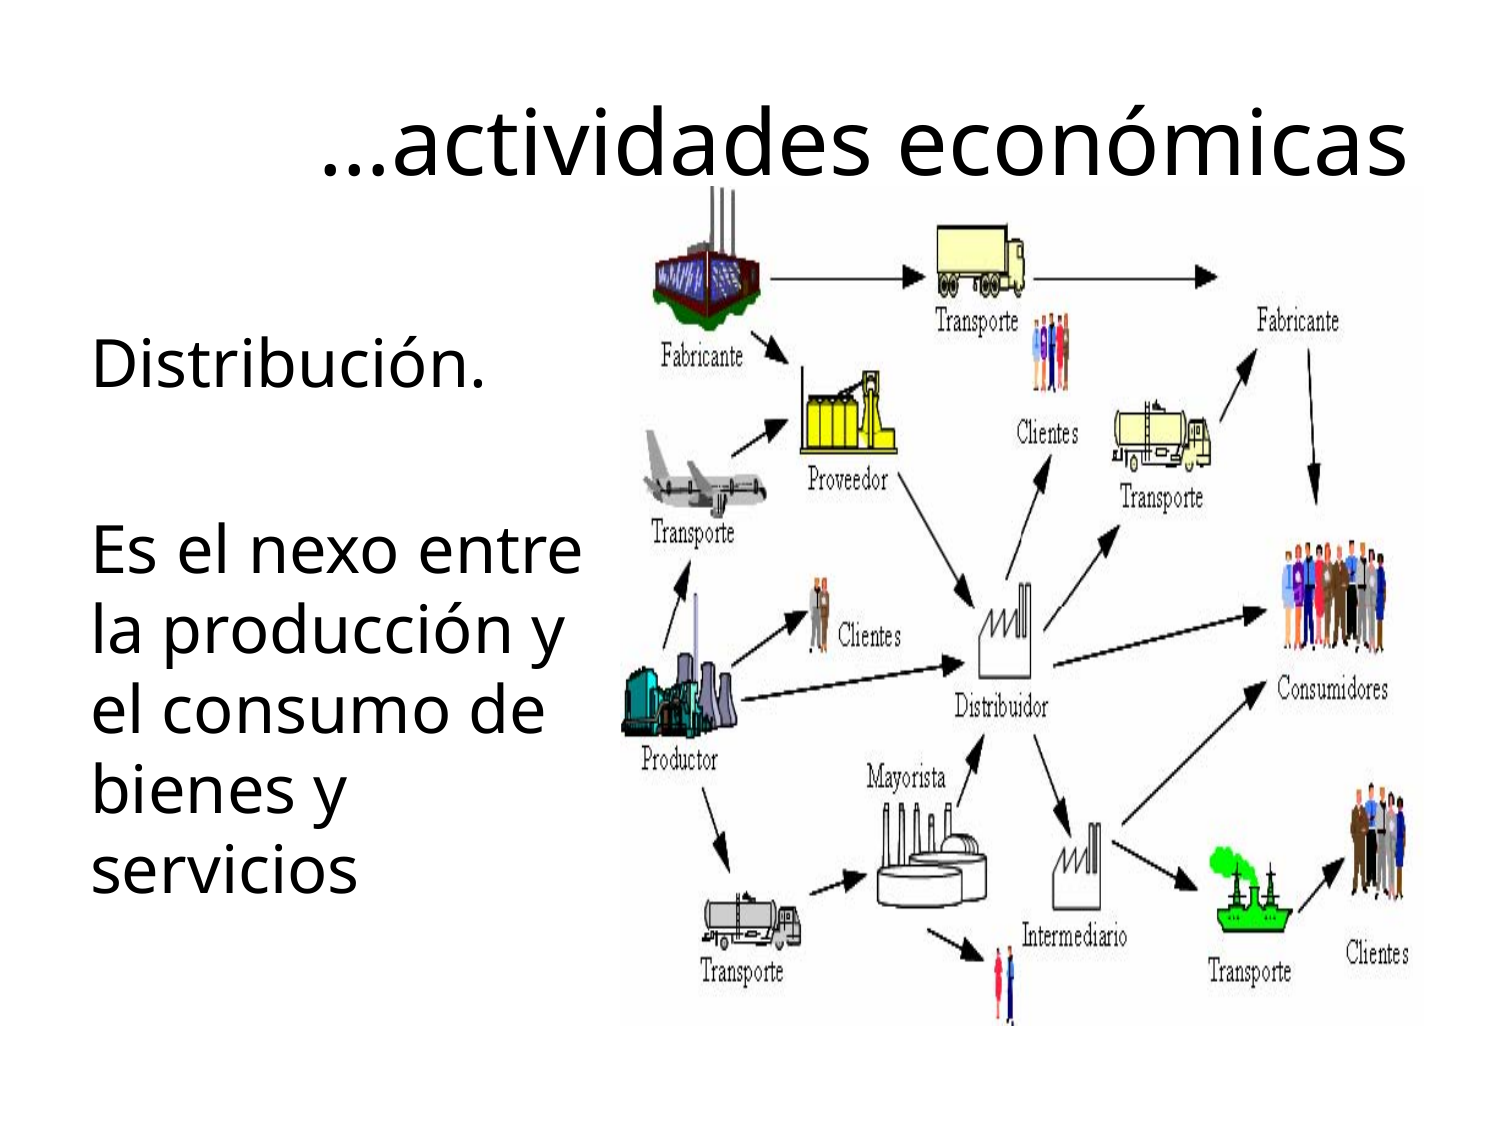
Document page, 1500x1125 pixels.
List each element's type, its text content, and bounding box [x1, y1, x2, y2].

picture [619, 186, 1424, 1026]
title …actividades económicas [75, 45, 1425, 233]
list Distribución. Es el nexo entre la producción y el consumo de bienes y servicios [75, 219, 609, 1005]
